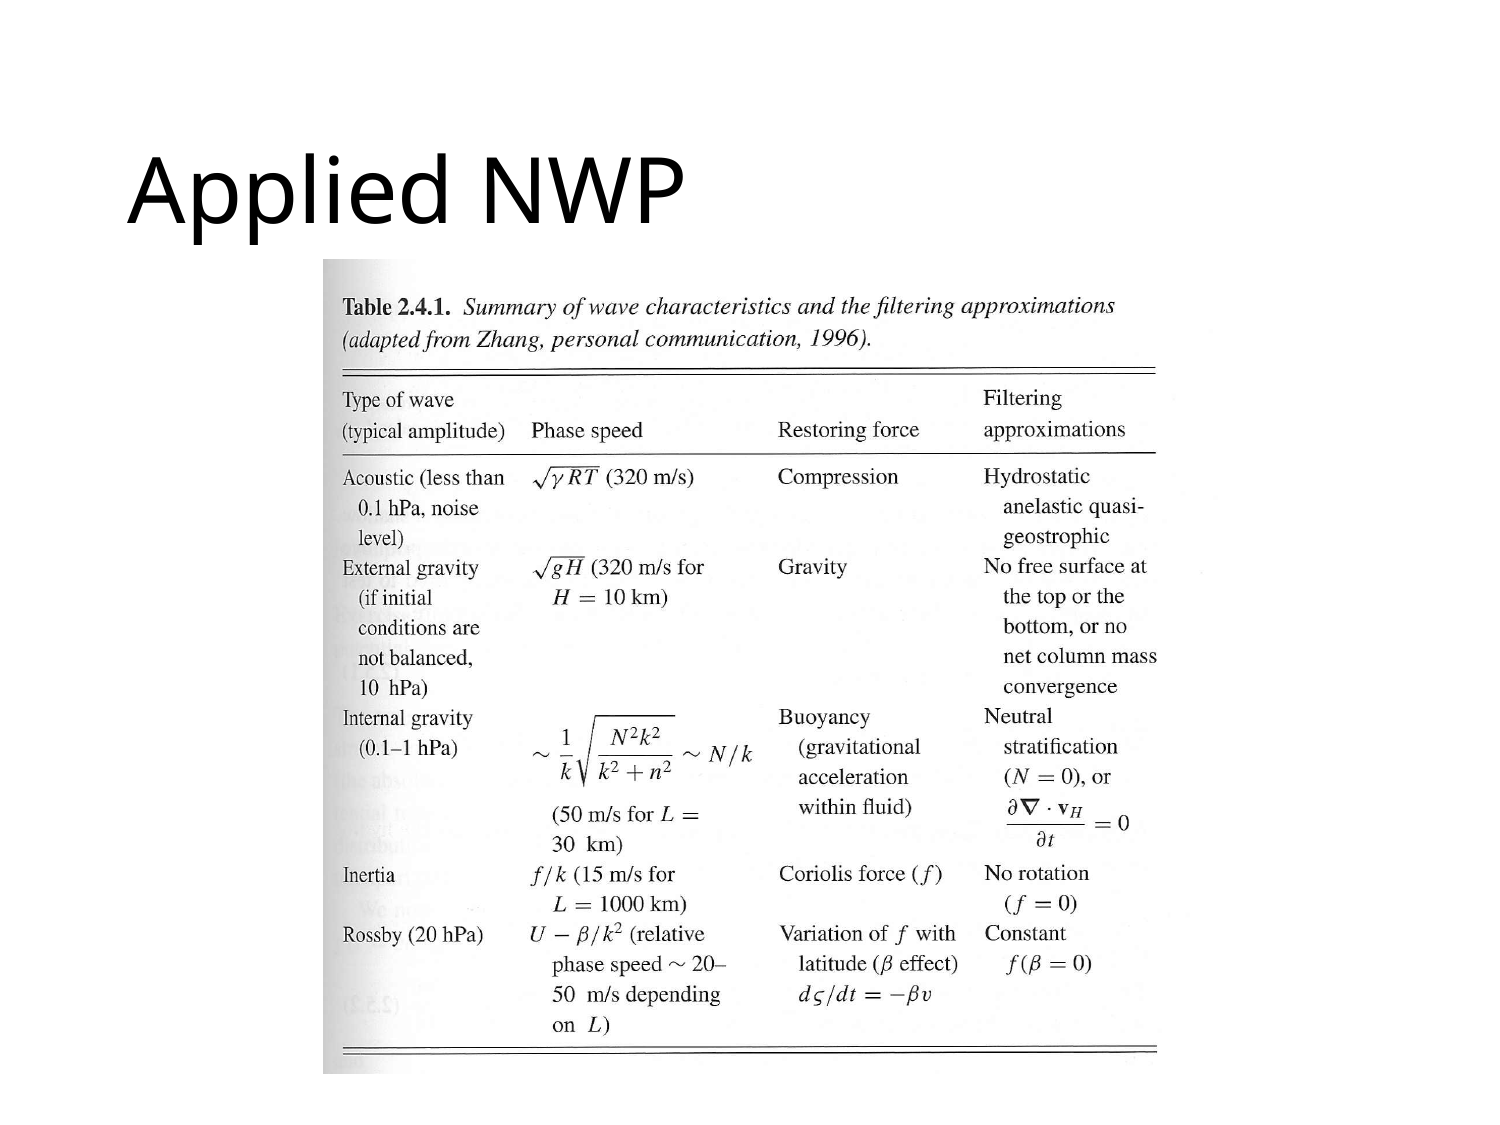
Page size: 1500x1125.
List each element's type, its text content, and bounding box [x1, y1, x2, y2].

title Applied NWP [112, 99, 1388, 288]
picture [323, 259, 1225, 1074]
